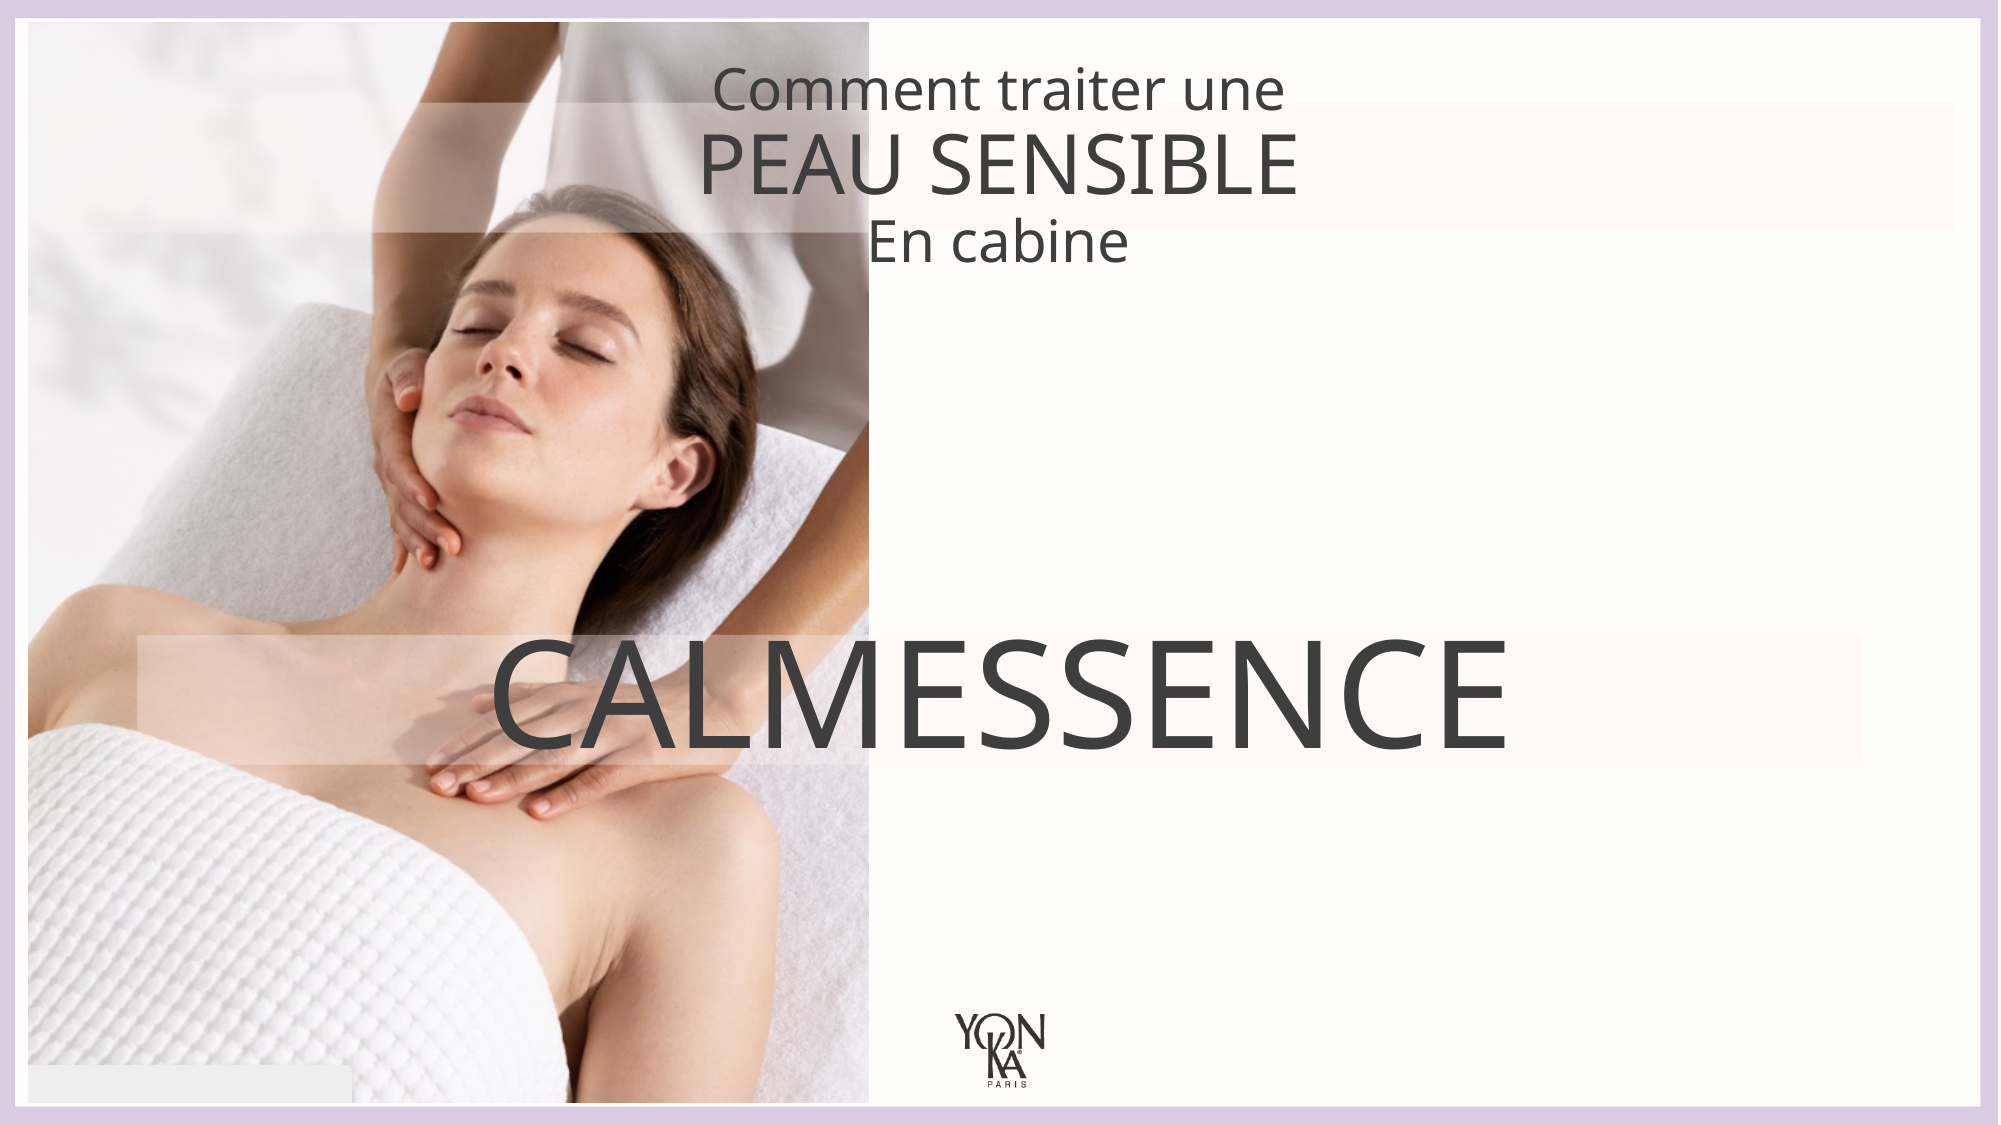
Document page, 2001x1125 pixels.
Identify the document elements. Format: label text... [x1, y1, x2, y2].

text_box CALMESSENCE [869, 634, 1863, 765]
text_box Comment traiter une PEAU SENSIBLE En cabine [869, 102, 1954, 233]
picture [0, 0, 1999, 1125]
